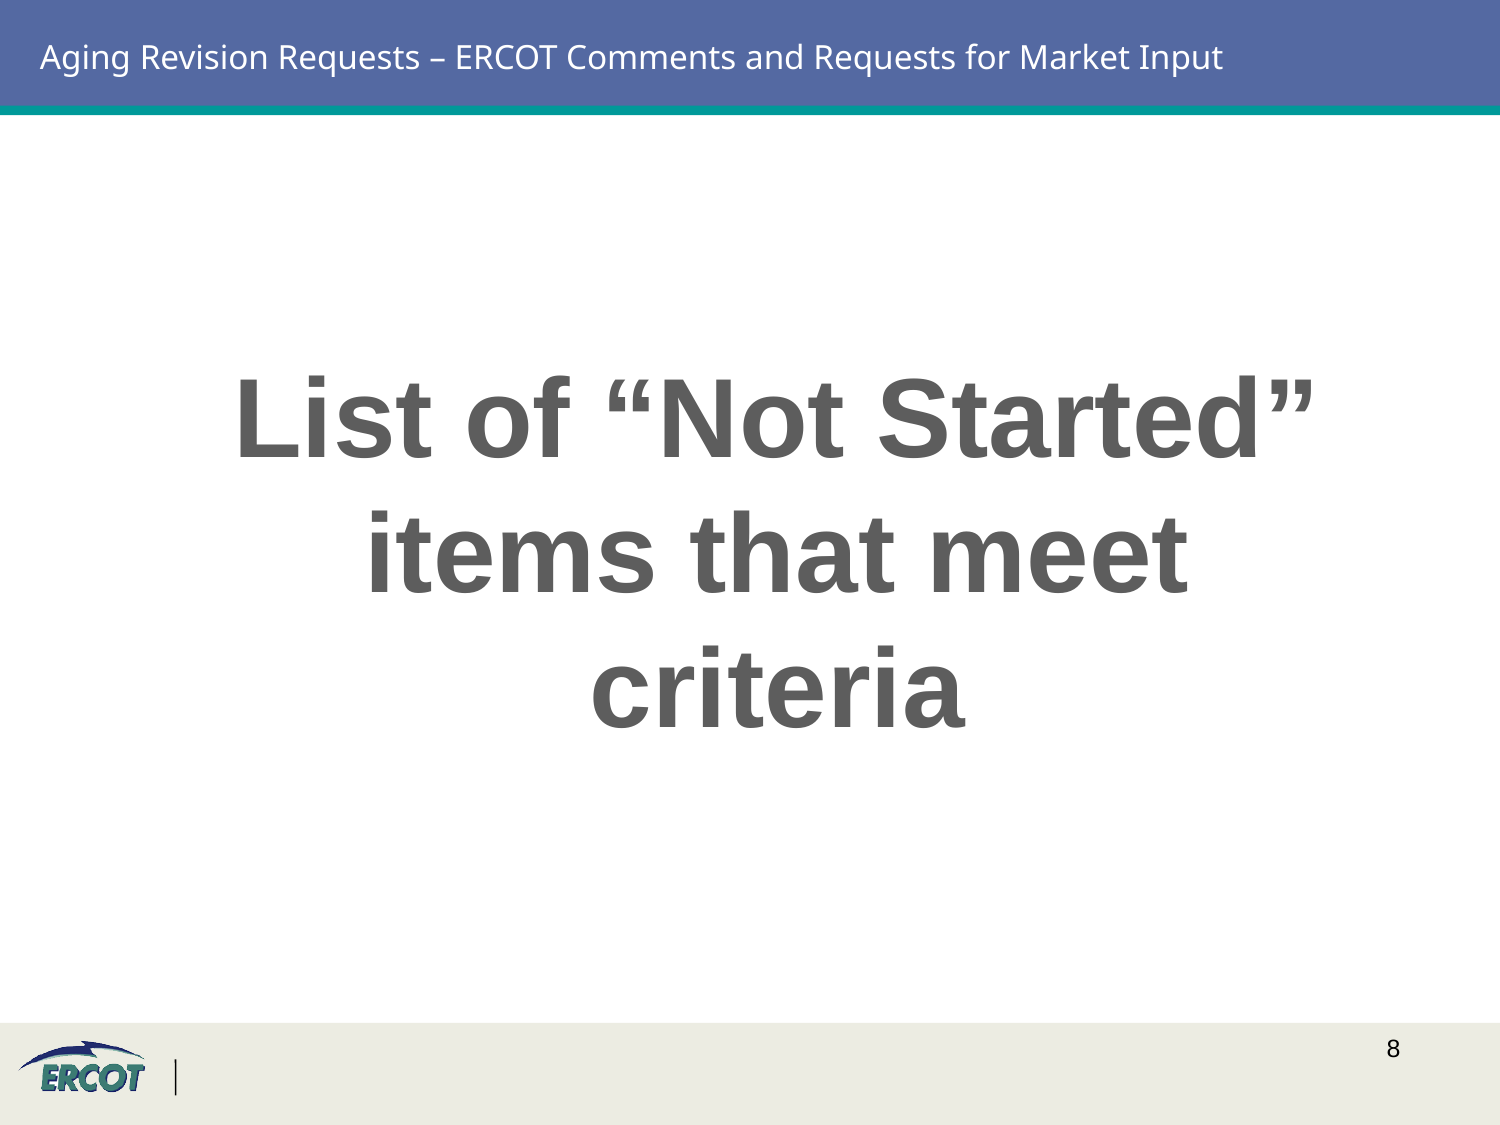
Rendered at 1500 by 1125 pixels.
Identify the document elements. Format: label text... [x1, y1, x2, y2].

text_box List of “Not Started” items that meet criteria [163, 337, 1391, 758]
picture [10, 1031, 151, 1111]
title Aging Revision Requests – ERCOT Comments and Requests for Market Input [24, 0, 1488, 113]
